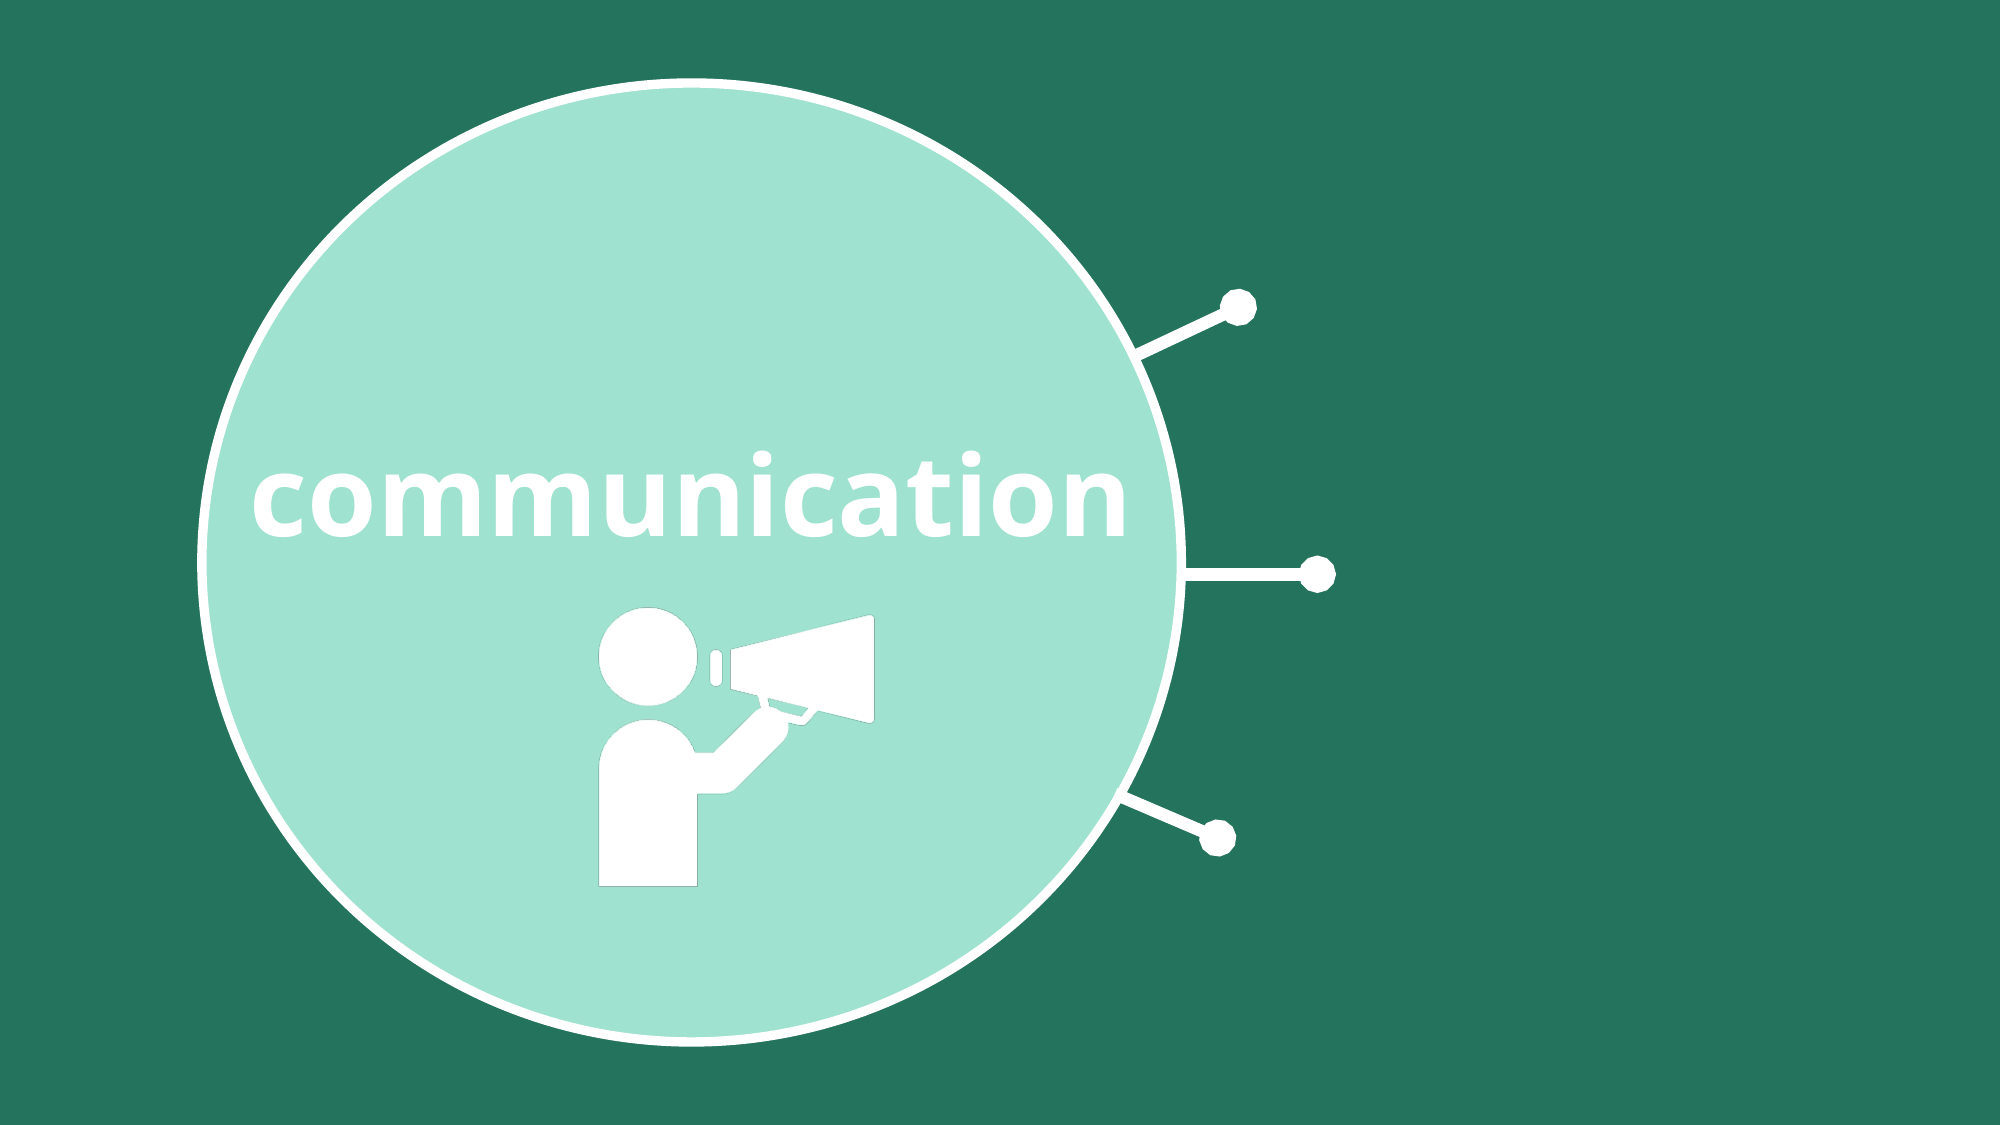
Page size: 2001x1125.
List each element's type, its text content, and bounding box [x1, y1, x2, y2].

text_box [224, 81, 1160, 416]
text_box communication [218, 416, 1165, 567]
picture [537, 550, 932, 945]
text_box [1114, 793, 1218, 839]
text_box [1137, 307, 1239, 355]
text_box [200, 435, 1183, 1044]
